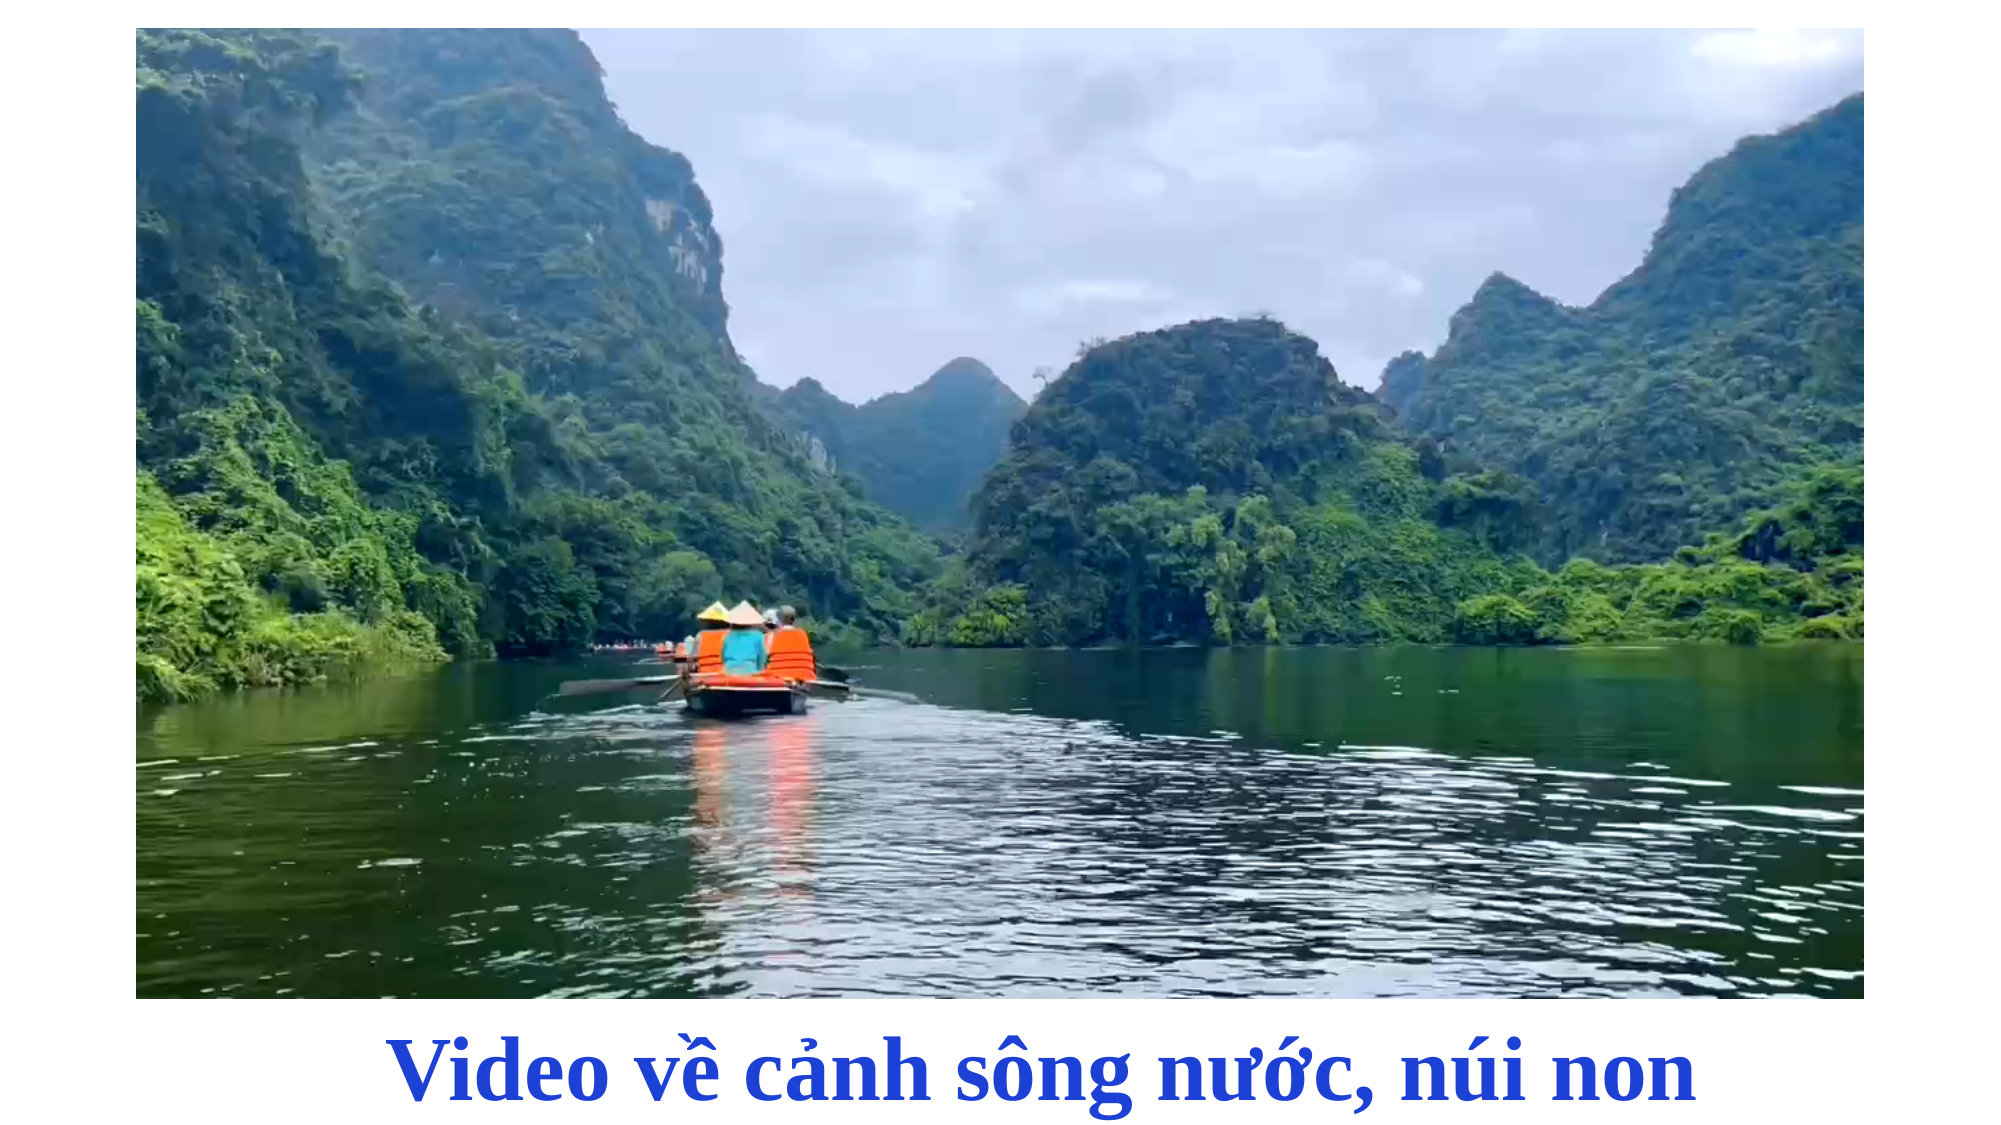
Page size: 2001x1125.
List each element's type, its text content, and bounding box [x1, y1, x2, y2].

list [135, 27, 1865, 1000]
title Video về cảnh sông nước, núi non [180, 999, 1906, 1125]
